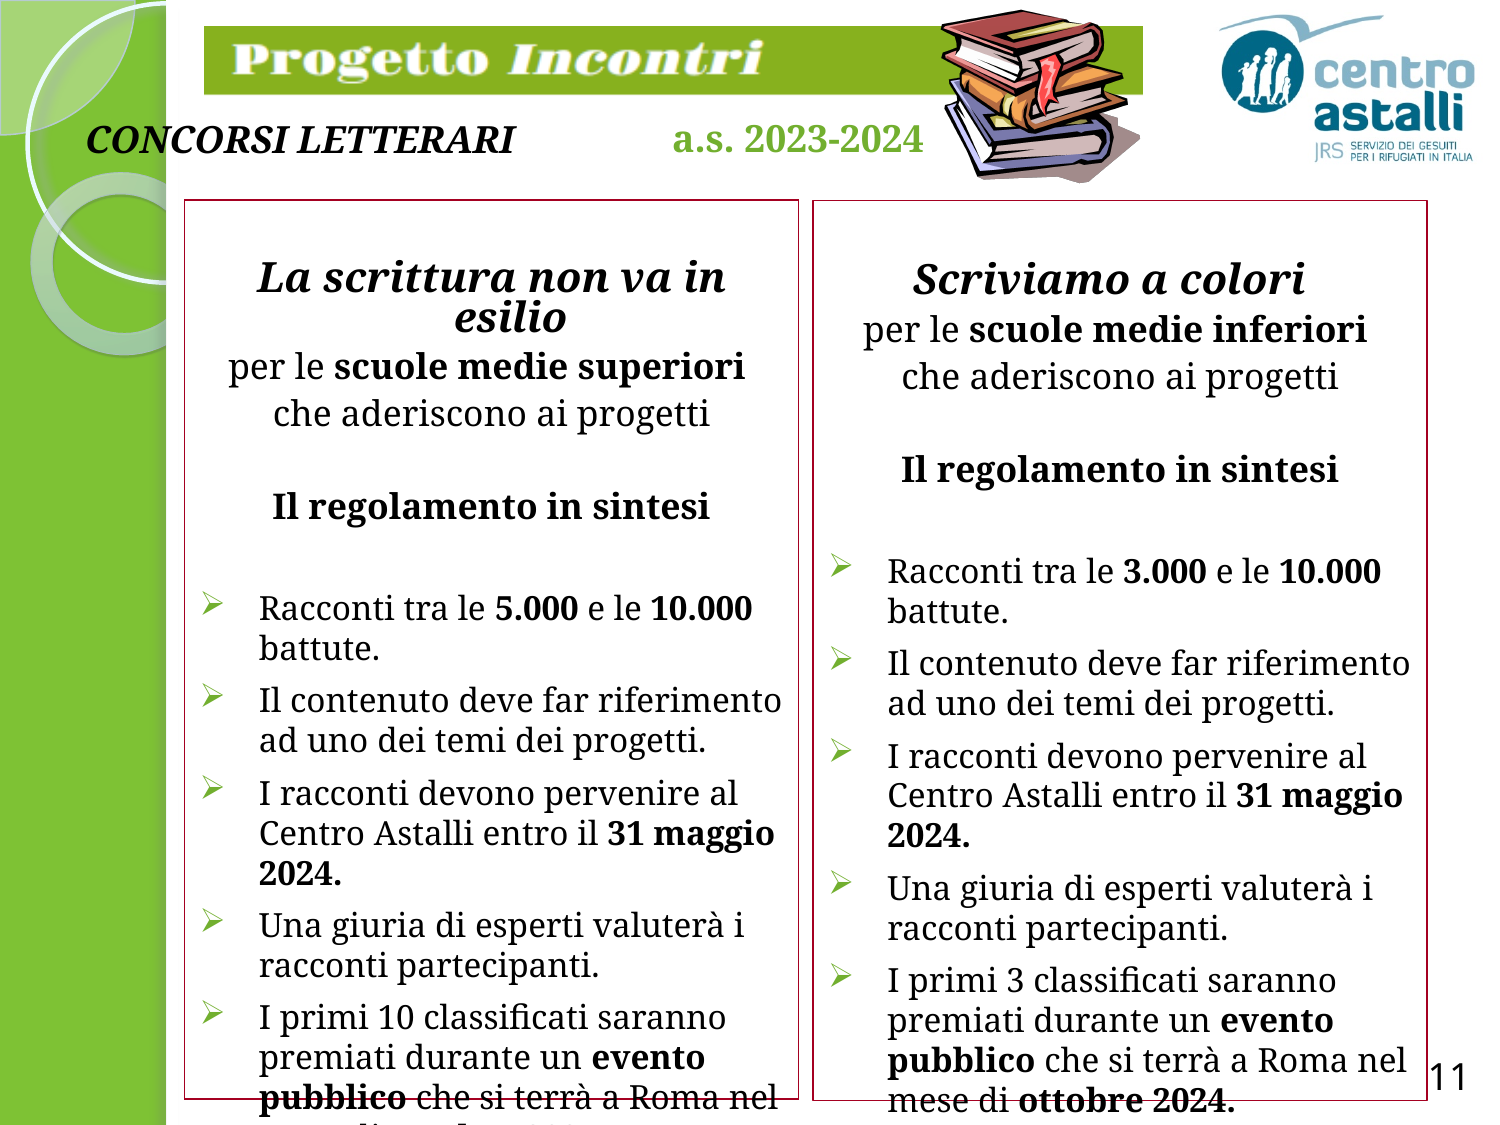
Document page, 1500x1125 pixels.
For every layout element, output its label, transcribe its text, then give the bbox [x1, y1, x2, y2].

text_box 11 [1412, 1034, 1488, 1112]
text_box La scrittura non va in esilio per le scuole medie superiori che aderiscono ai progetti Il regolamento in sintesi Racconti tra le 5.000 e le 10.000 battute. Il contenuto deve far riferimento ad uno dei temi dei progetti. I racconti devono pervenire al Centro Astalli entro il 31 maggio 2024. Una giuria di esperti valuterà i racconti partecipanti. I primi 10 classificati saranno premiati durante un evento pubblico che si terrà a Roma nel mese di ottobre 2024. [184, 199, 799, 1100]
text_box CONCORSI LETTERARI [70, 108, 530, 204]
picture [1198, 0, 1500, 177]
picture [204, 8, 1143, 185]
text_box a.s. 2023-2024 [647, 107, 935, 168]
picture [27, 170, 162, 362]
text_box Scriviamo a colori per le scuole medie inferiori che aderiscono ai progetti Il regolamento in sintesi Racconti tra le 3.000 e le 10.000 battute. Il contenuto deve far riferimento ad uno dei temi dei progetti. I racconti devono pervenire al Centro Astalli entro il 31 maggio 2024. Una giuria di esperti valuterà i racconti partecipanti. I primi 3 classificati saranno premiati durante un evento pubblico che si terrà a Roma nel mese di ottobre 2024. [812, 200, 1428, 1101]
